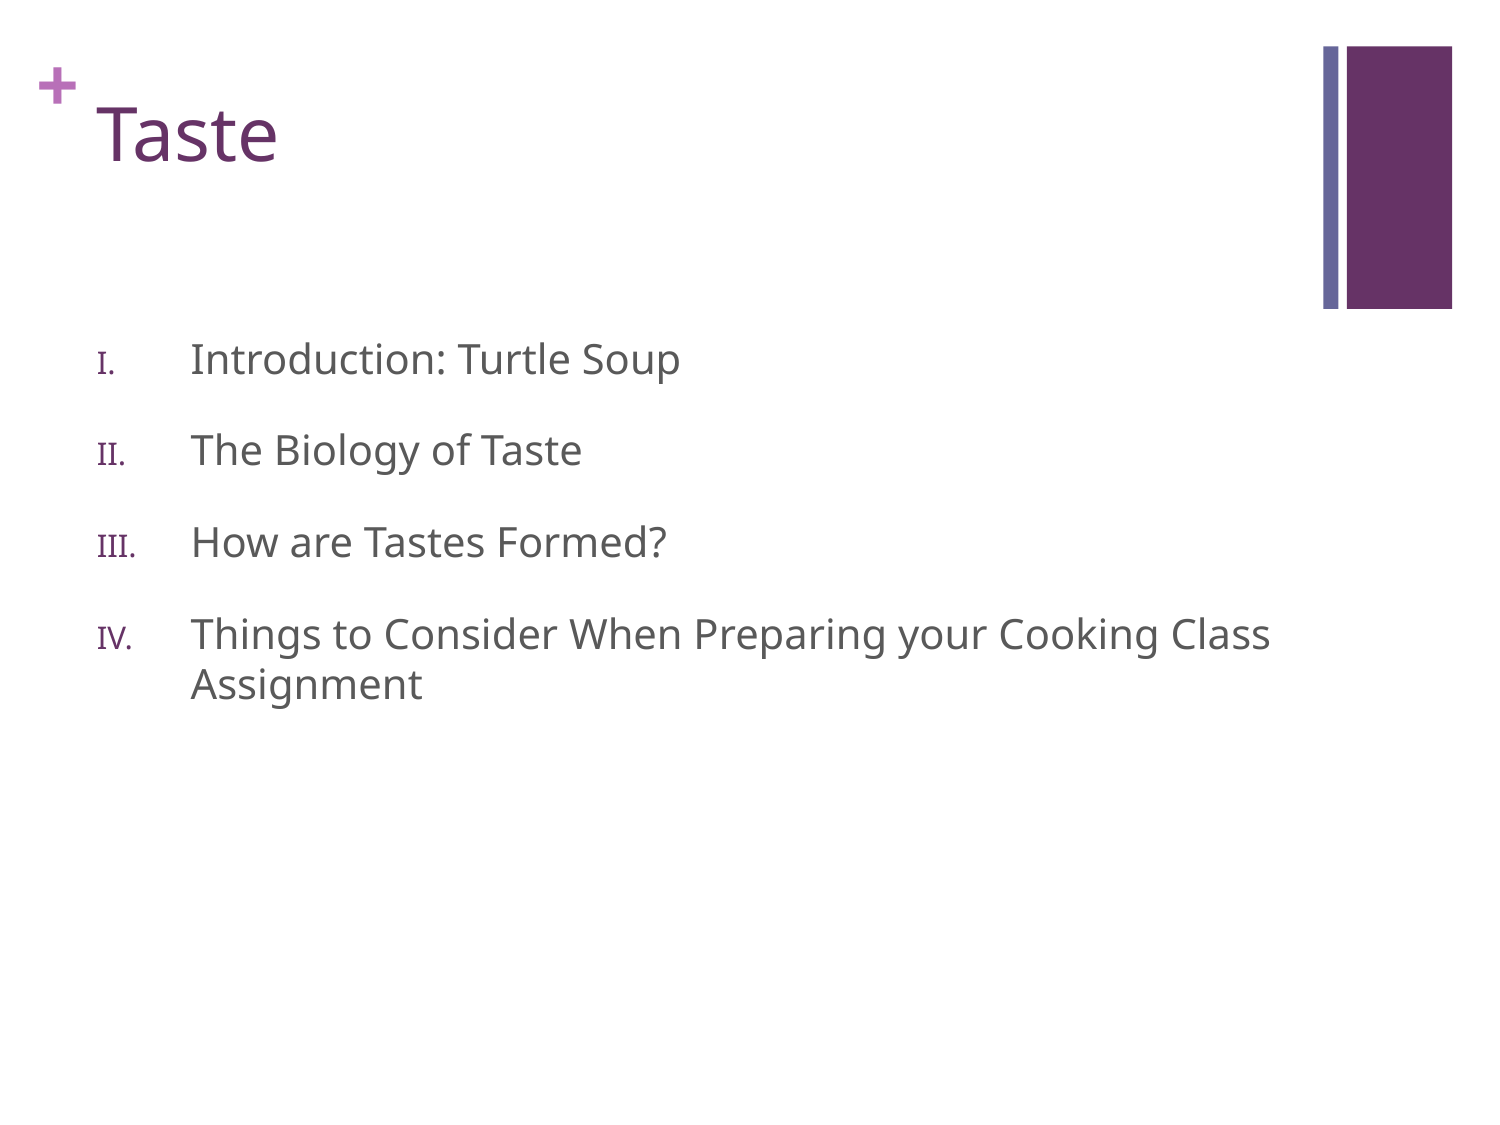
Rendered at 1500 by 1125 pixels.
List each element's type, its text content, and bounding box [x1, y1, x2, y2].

title Taste [81, 79, 1322, 263]
list Introduction: Turtle Soup The Biology of Taste How are Tastes Formed? Things to Consider When Preparing your Cooking Class Assignment [81, 324, 1322, 1005]
